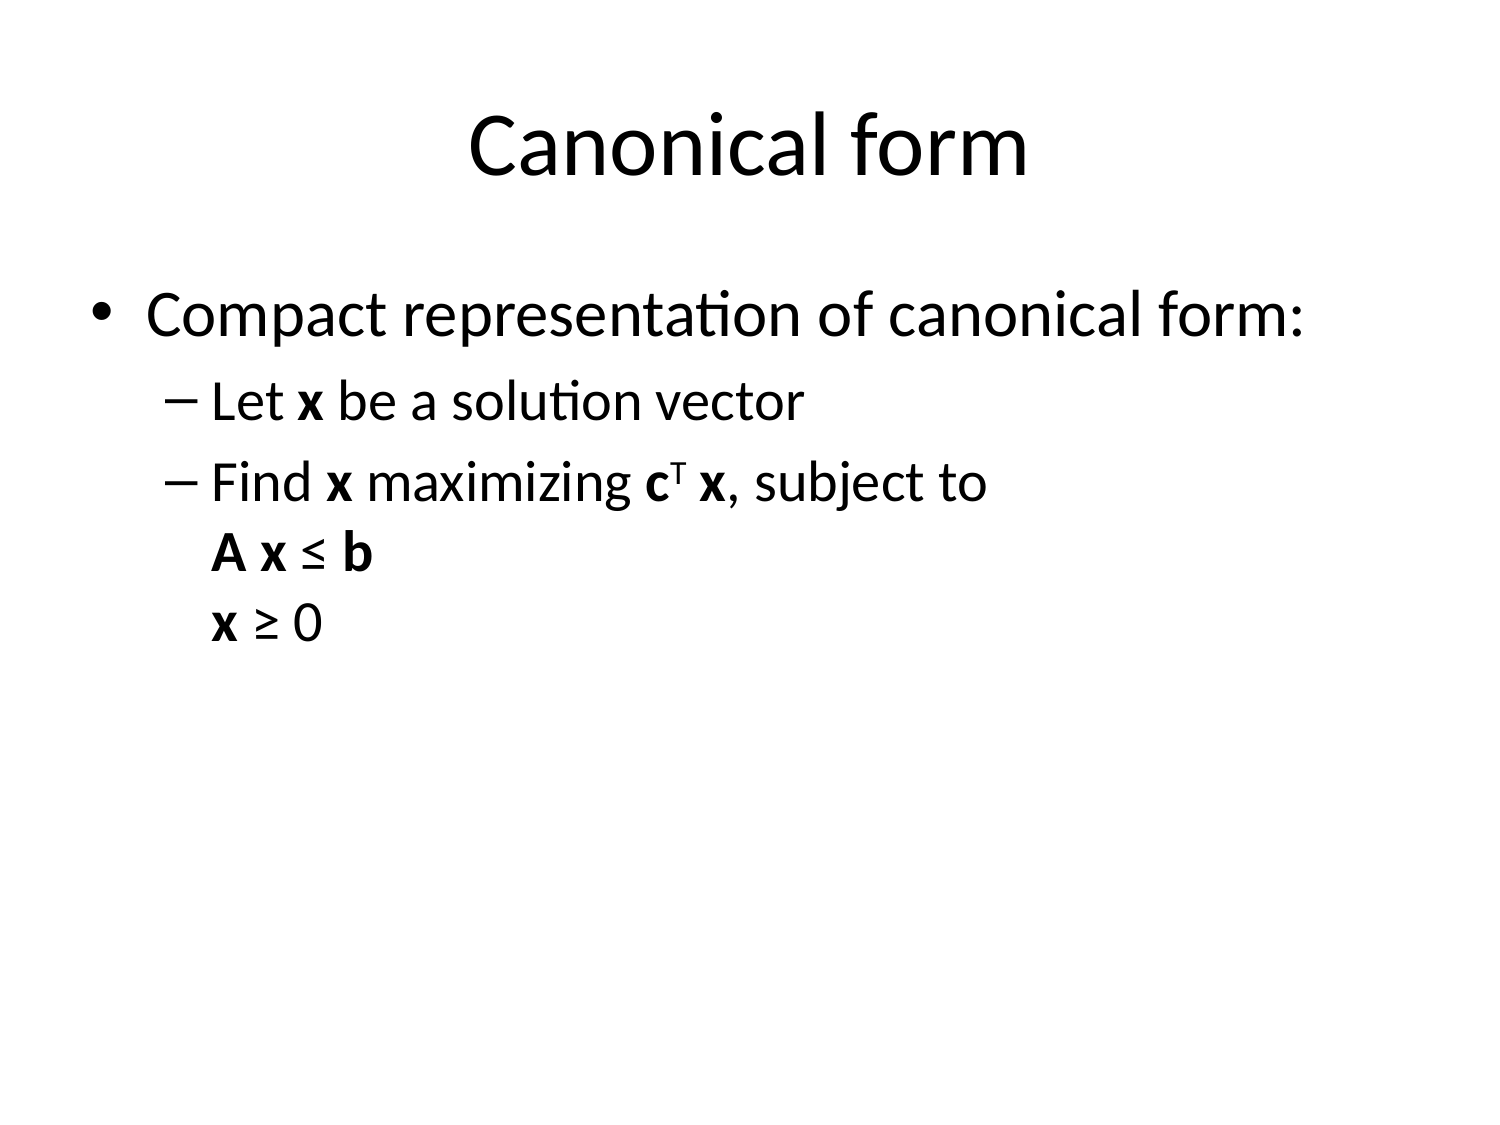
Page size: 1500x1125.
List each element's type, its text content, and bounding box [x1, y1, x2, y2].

list Compact representation of canonical form: Let x be a solution vector Find x maximizing cT x, subject to A x ≤ b x ≥ 0 [75, 262, 1425, 1005]
title Canonical form [75, 45, 1425, 233]
